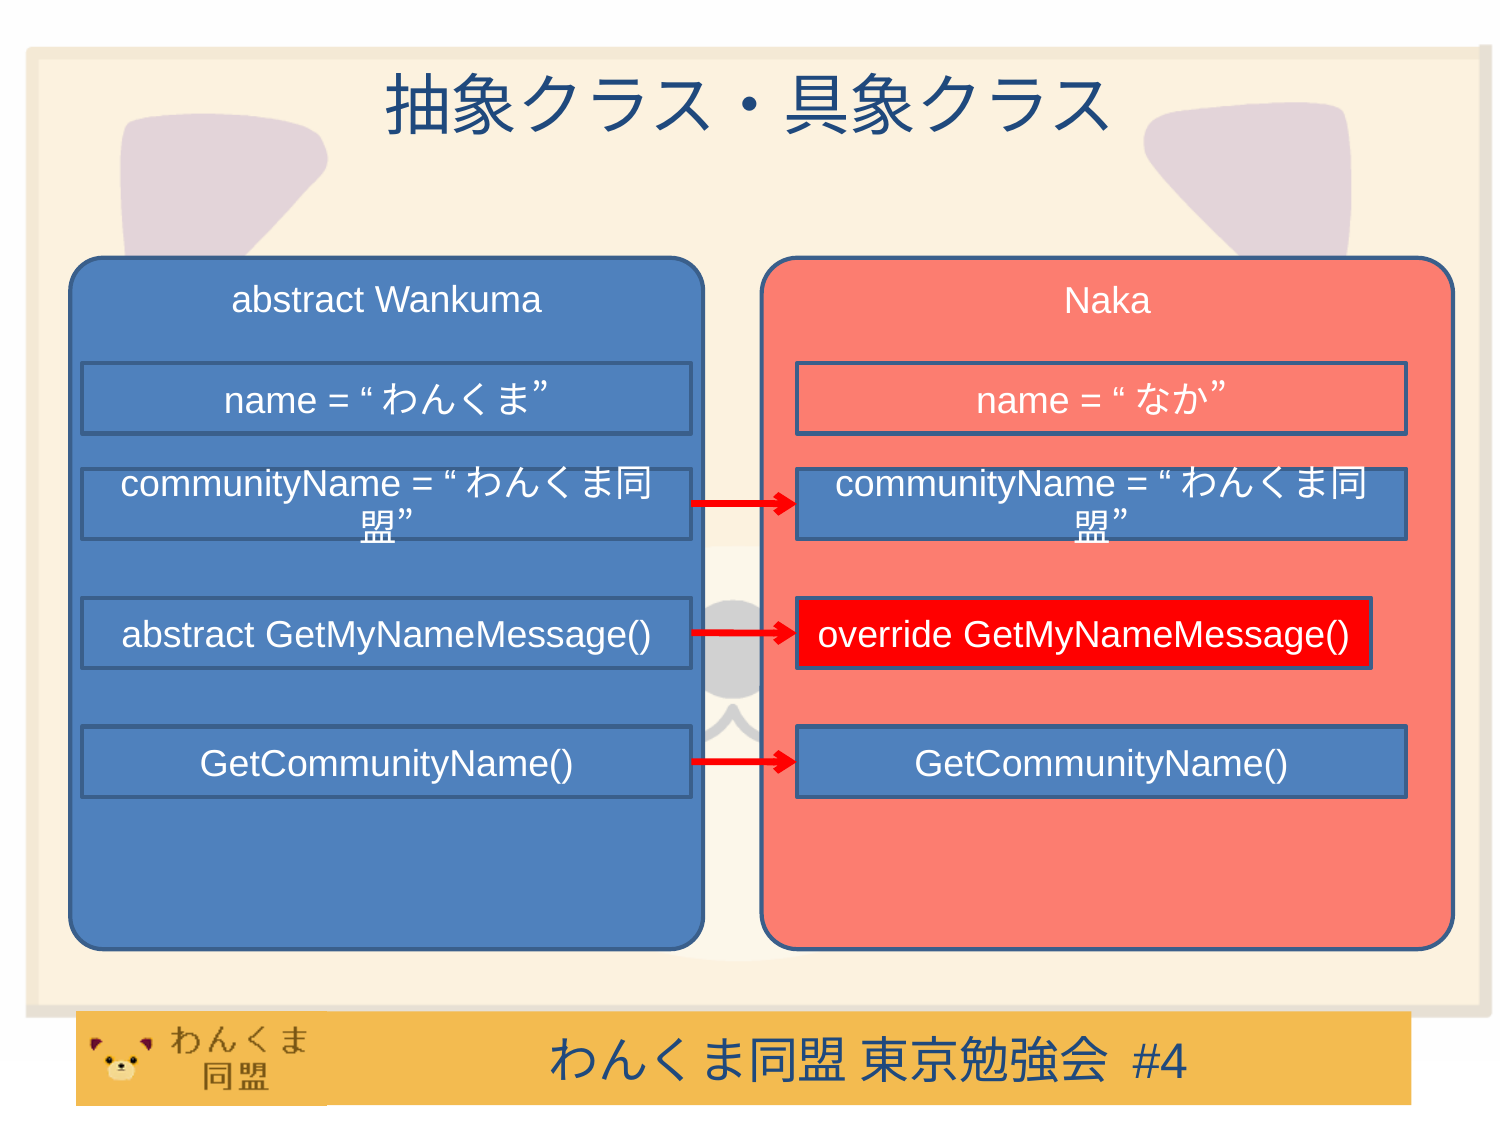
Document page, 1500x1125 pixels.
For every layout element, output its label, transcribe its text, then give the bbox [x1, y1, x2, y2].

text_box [691, 468, 1407, 797]
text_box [761, 257, 1454, 950]
picture [0, 0, 1500, 1106]
title 抽象クラス・具象クラス [74, 44, 1426, 162]
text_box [70, 257, 704, 950]
